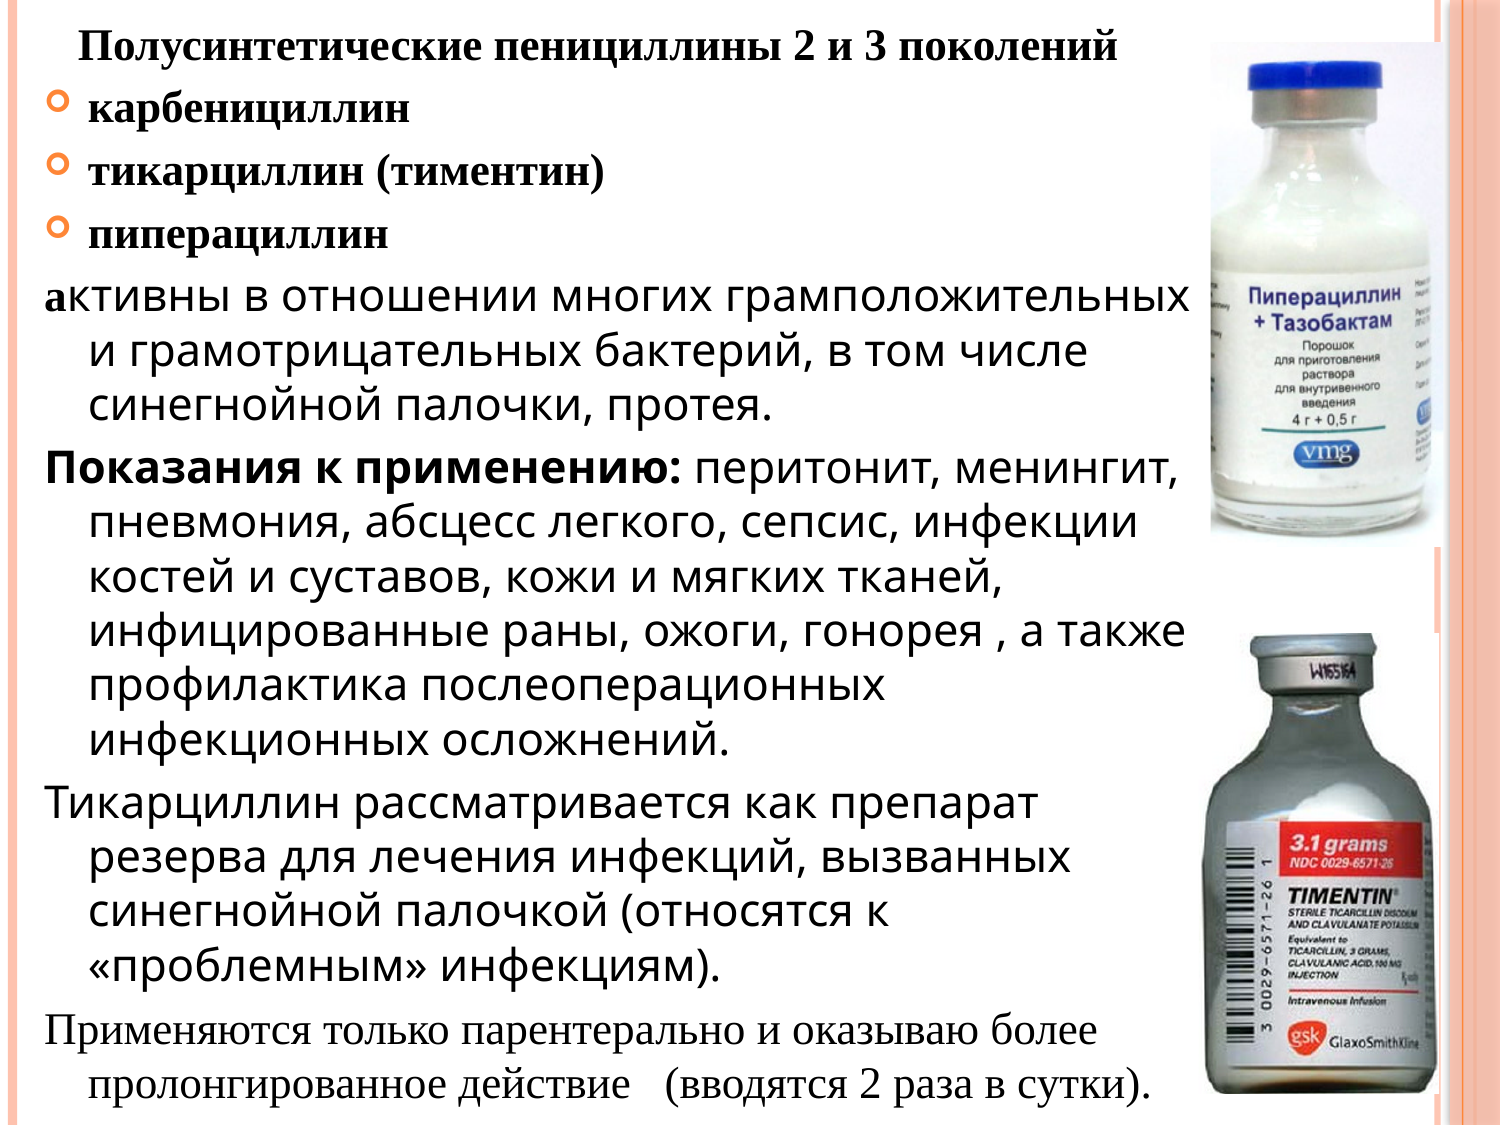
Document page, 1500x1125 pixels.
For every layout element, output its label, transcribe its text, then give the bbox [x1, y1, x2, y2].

list Полусинтетические пенициллины 2 и 3 поколений карбенициллин тикарциллин (тиментин) пиперациллин активны в отношении многих грамположительных и грамотрицательных бактерий, в том числе синегнойной палочки, протея. Показания к применению: перитонит, менингит, пневмония, абсцесс легкого, сепсис, инфекции костей и суставов, кожи и мягких тканей, инфицированные раны, ожоги, гонорея , а также профилактика послеоперационных инфекционных осложнений. Тикарциллин рассматривается как препарат резерва для лечения инфекций, вызванных синегнойной палочкой (относятся к «проблемным» инфекциям). Применяются только парентерально и оказываю более пролонгированное действие (вводятся 2 раза в сутки). [29, 7, 1211, 1125]
picture [1198, 632, 1440, 1095]
picture [1210, 42, 1444, 547]
